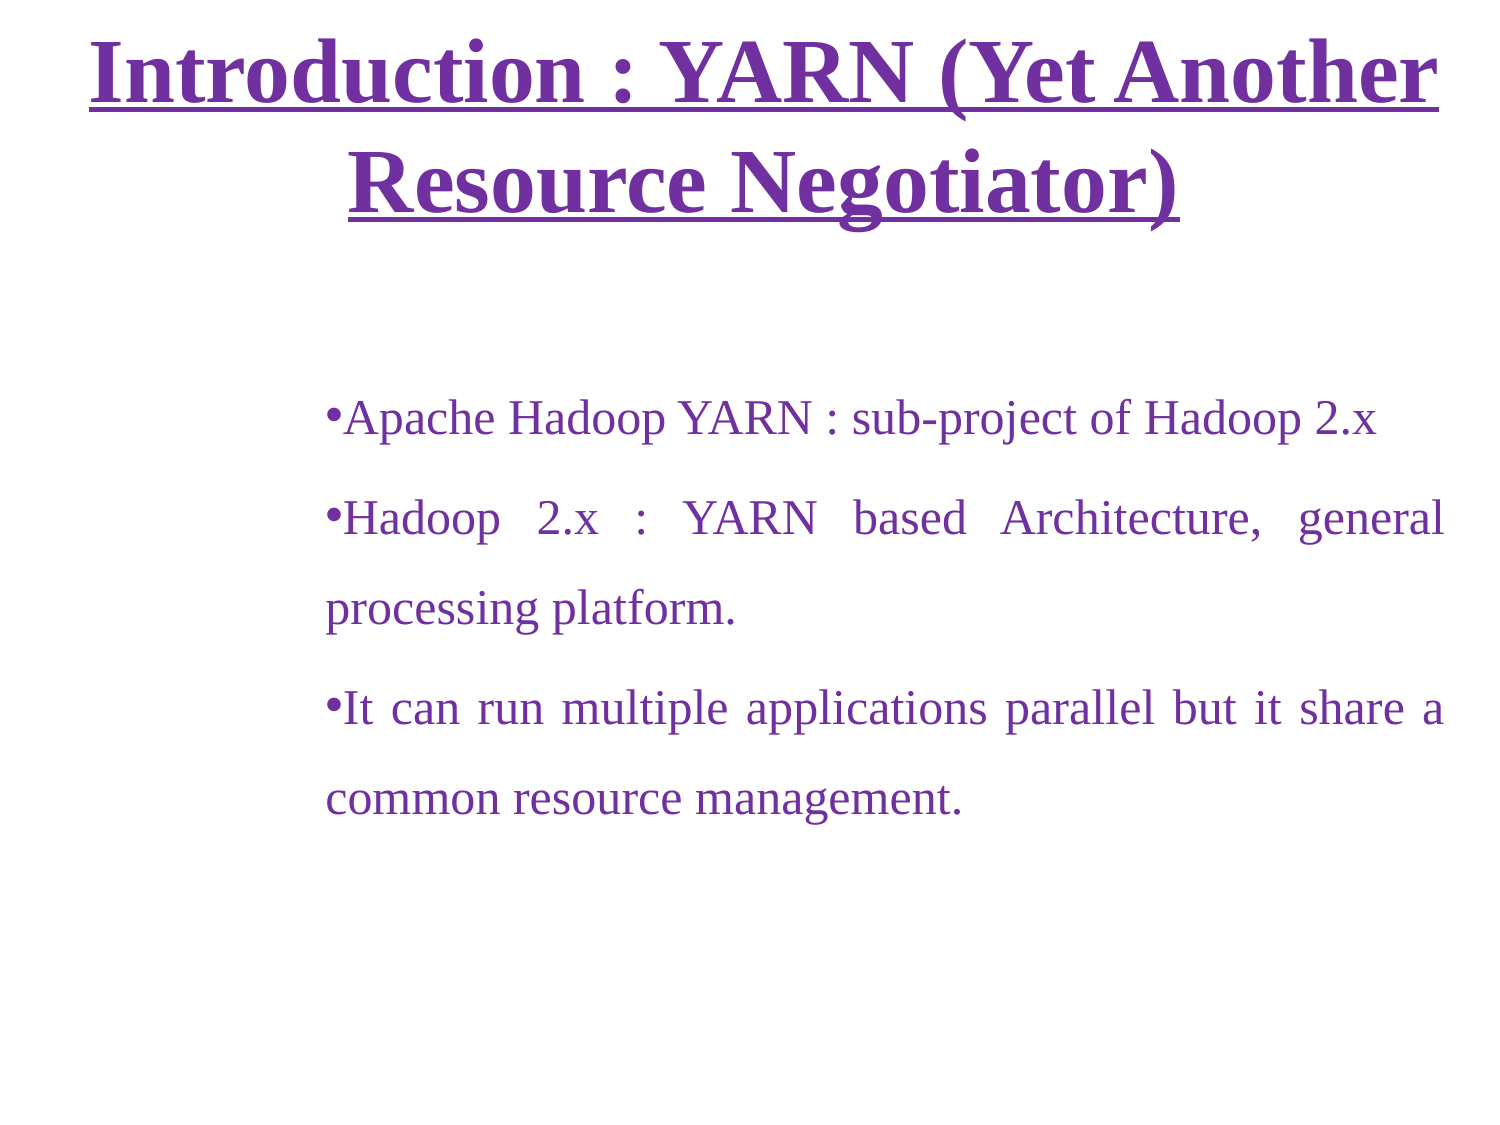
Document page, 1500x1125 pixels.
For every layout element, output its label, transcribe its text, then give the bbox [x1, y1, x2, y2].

title Introduction : YARN (Yet Another Resource Negotiator) [27, 0, 1500, 242]
subtitle Apache Hadoop YARN : sub-project of Hadoop 2.x Hadoop 2.x : YARN based Architecture, general processing platform. It can run multiple applications parallel but it share a common resource management. [310, 263, 1461, 1016]
